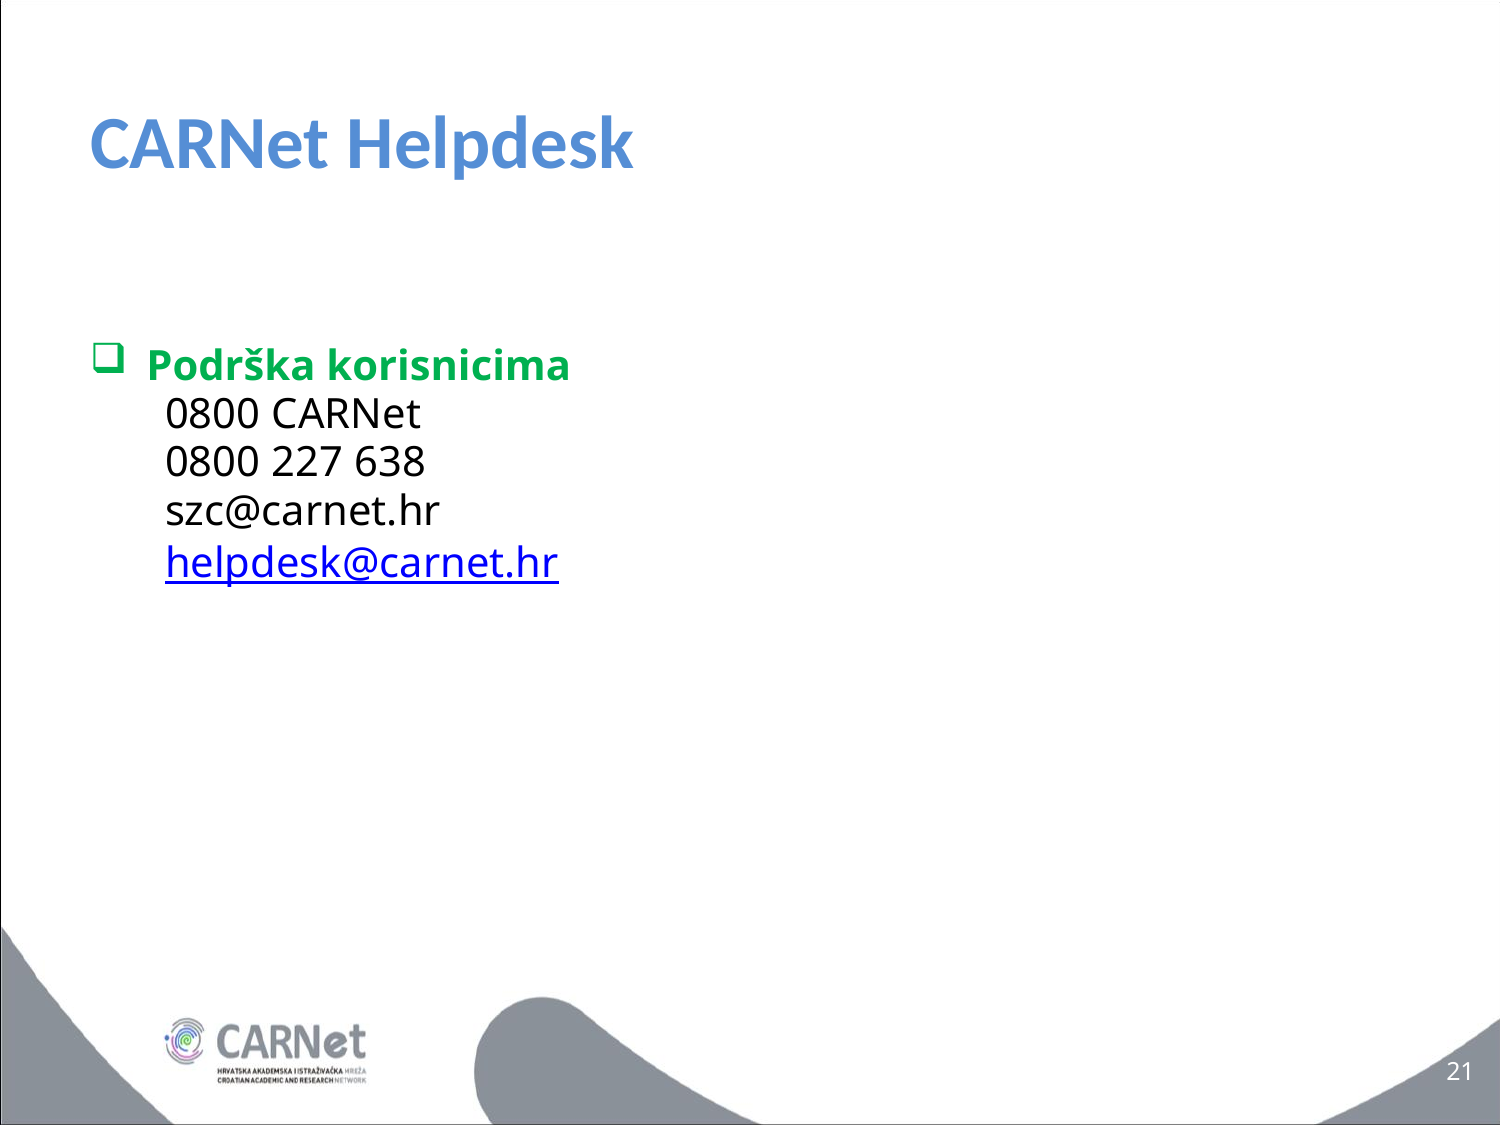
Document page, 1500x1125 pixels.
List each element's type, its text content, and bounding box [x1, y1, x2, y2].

picture [0, 0, 1500, 1125]
slide_number 21 [1124, 1042, 1475, 1103]
list Podrška korisnicima 0800 CARNet 0800 227 638 szc@carnet.hr helpdesk@carnet.hr [74, 262, 1426, 1006]
title CARNet Helpdesk [74, 44, 1426, 233]
